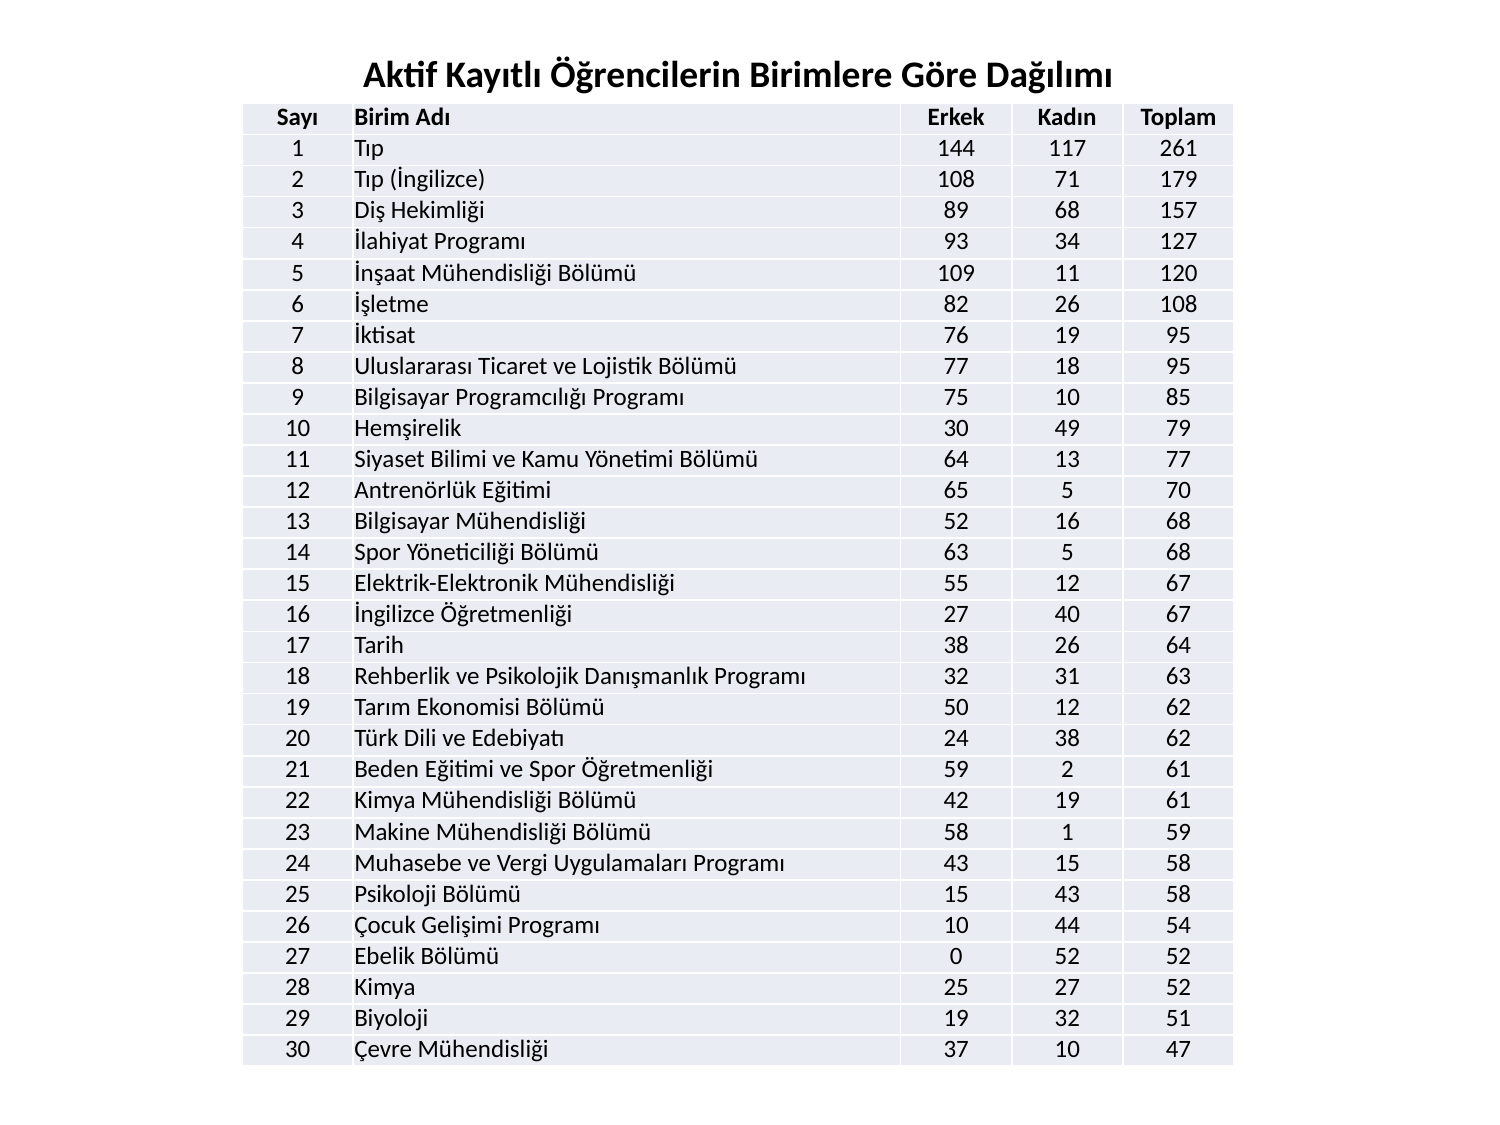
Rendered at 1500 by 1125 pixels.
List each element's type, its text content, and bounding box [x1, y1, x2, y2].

table_cell 63 [1124, 663, 1233, 693]
table_cell 0 [901, 943, 1011, 972]
table_cell Hemşirelik [354, 415, 900, 444]
table_cell 15 [901, 881, 1011, 910]
table_cell 77 [1124, 446, 1233, 475]
table_cell 58 [1124, 881, 1233, 910]
table_cell Çevre Mühendisliği [354, 1036, 900, 1065]
table_cell 13 [243, 508, 352, 537]
table_cell 68 [1124, 539, 1233, 568]
table_cell 26 [1013, 291, 1122, 320]
table_cell 7 [243, 322, 352, 351]
table_cell 4 [243, 228, 352, 258]
table_cell 17 [243, 632, 352, 662]
table_cell 11 [243, 446, 352, 475]
table_cell 2 [243, 166, 352, 196]
table_cell 52 [1124, 974, 1233, 1003]
table_cell Tıp (İngilizce) [354, 166, 900, 196]
table_cell 16 [243, 601, 352, 631]
table_cell Ebelik Bölümü [354, 943, 900, 972]
table_cell 34 [1013, 228, 1122, 258]
table_cell 59 [1124, 819, 1233, 848]
table_cell 26 [243, 912, 352, 941]
table_cell 51 [1124, 1005, 1233, 1034]
table_cell 52 [1124, 943, 1233, 972]
table_cell 71 [1013, 166, 1122, 196]
table_cell 38 [1013, 725, 1122, 755]
table_cell 14 [243, 539, 352, 568]
table_cell 109 [901, 260, 1011, 289]
table_cell 21 [243, 757, 352, 786]
table_cell 15 [243, 570, 352, 599]
table_cell 15 [1013, 850, 1122, 879]
table_cell 30 [901, 415, 1011, 444]
table_cell 68 [1013, 197, 1122, 227]
table_cell Beden Eğitimi ve Spor Öğretmenliği [354, 757, 900, 786]
table_cell İngilizce Öğretmenliği [354, 601, 900, 631]
table_header Birim Adı [354, 104, 900, 134]
table_cell 13 [1013, 446, 1122, 475]
table_cell 11 [1013, 260, 1122, 289]
table_cell 2 [1013, 757, 1122, 786]
table_cell Tıp [354, 135, 900, 165]
table_cell Tarım Ekonomisi Bölümü [354, 694, 900, 724]
table_cell 29 [243, 1005, 352, 1034]
table_cell 16 [1013, 508, 1122, 537]
table_cell 58 [1124, 850, 1233, 879]
table_cell 22 [243, 788, 352, 817]
table_header Kadın [1013, 104, 1122, 134]
table_cell 89 [901, 197, 1011, 227]
table_cell 61 [1124, 757, 1233, 786]
table_cell 54 [1124, 912, 1233, 941]
table_cell 1 [1013, 819, 1122, 848]
table_cell 59 [901, 757, 1011, 786]
table_cell 40 [1013, 601, 1122, 631]
table_header Sayı [243, 104, 352, 134]
table_cell 63 [901, 539, 1011, 568]
table_cell 1 [243, 135, 352, 165]
table_cell 27 [243, 943, 352, 972]
table_cell 42 [901, 788, 1011, 817]
table_cell 85 [1124, 384, 1233, 413]
table_cell 47 [1124, 1036, 1233, 1065]
table_cell İlahiyat Programı [354, 228, 900, 258]
table_cell 12 [243, 477, 352, 506]
table_header Toplam [1124, 104, 1233, 134]
table_cell 28 [243, 974, 352, 1003]
table_cell Çocuk Gelişimi Programı [354, 912, 900, 941]
table_cell Uluslararası Ticaret ve Lojistik Bölümü [354, 353, 900, 382]
table_cell 93 [901, 228, 1011, 258]
table_cell 37 [901, 1036, 1011, 1065]
table_cell Elektrik-Elektronik Mühendisliği [354, 570, 900, 599]
table_cell 95 [1124, 353, 1233, 382]
table_cell Spor Yöneticiliği Bölümü [354, 539, 900, 568]
table_cell 43 [1013, 881, 1122, 910]
table_cell 5 [1013, 477, 1122, 506]
table_cell 18 [243, 663, 352, 693]
table_cell 64 [901, 446, 1011, 475]
table_cell Türk Dili ve Edebiyatı [354, 725, 900, 755]
table_cell 144 [901, 135, 1011, 165]
table_cell Makine Mühendisliği Bölümü [354, 819, 900, 848]
table_cell Diş Hekimliği [354, 197, 900, 227]
table_cell İktisat [354, 322, 900, 351]
table_cell 12 [1013, 570, 1122, 599]
table_cell 49 [1013, 415, 1122, 444]
table_cell 9 [243, 384, 352, 413]
table_cell 30 [243, 1036, 352, 1065]
table_cell 19 [901, 1005, 1011, 1034]
table_cell 25 [243, 881, 352, 910]
table_cell Antrenörlük Eğitimi [354, 477, 900, 506]
table_cell 120 [1124, 260, 1233, 289]
table_cell 24 [243, 850, 352, 879]
table_cell 12 [1013, 694, 1122, 724]
table_cell 67 [1124, 601, 1233, 631]
table_cell 32 [901, 663, 1011, 693]
table_cell 25 [901, 974, 1011, 1003]
table_cell 117 [1013, 135, 1122, 165]
table_cell 27 [1013, 974, 1122, 1003]
table_cell 10 [243, 415, 352, 444]
table_cell İnşaat Mühendisliği Bölümü [354, 260, 900, 289]
table_cell 50 [901, 694, 1011, 724]
table_cell İşletme [354, 291, 900, 320]
table_cell 55 [901, 570, 1011, 599]
table_cell 76 [901, 322, 1011, 351]
table_cell 52 [901, 508, 1011, 537]
table_cell 18 [1013, 353, 1122, 382]
table_cell 157 [1124, 197, 1233, 227]
table_cell 20 [243, 725, 352, 755]
table_cell Psikoloji Bölümü [354, 881, 900, 910]
table_cell 108 [901, 166, 1011, 196]
table_cell 19 [1013, 788, 1122, 817]
table_cell 68 [1124, 508, 1233, 537]
table_cell 6 [243, 291, 352, 320]
table_cell Rehberlik ve Psikolojik Danışmanlık Programı [354, 663, 900, 693]
table_cell 62 [1124, 694, 1233, 724]
table_cell 52 [1013, 943, 1122, 972]
table_cell Bilgisayar Programcılığı Programı [354, 384, 900, 413]
table_cell 5 [243, 260, 352, 289]
table_cell 3 [243, 197, 352, 227]
table_cell 261 [1124, 135, 1233, 165]
table_cell 23 [243, 819, 352, 848]
table_cell 127 [1124, 228, 1233, 258]
table_cell 108 [1124, 291, 1233, 320]
table_cell Kimya Mühendisliği Bölümü [354, 788, 900, 817]
table_cell 64 [1124, 632, 1233, 662]
table_cell 24 [901, 725, 1011, 755]
table_cell 82 [901, 291, 1011, 320]
table_header Erkek [901, 104, 1011, 134]
table_cell 26 [1013, 632, 1122, 662]
table_cell 43 [901, 850, 1011, 879]
table_cell 95 [1124, 322, 1233, 351]
table_cell Biyoloji [354, 1005, 900, 1034]
table_cell Muhasebe ve Vergi Uygulamaları Programı [354, 850, 900, 879]
table_cell 67 [1124, 570, 1233, 599]
table_cell Bilgisayar Mühendisliği [354, 508, 900, 537]
table_cell 5 [1013, 539, 1122, 568]
table_cell 44 [1013, 912, 1122, 941]
table_cell 77 [901, 353, 1011, 382]
table_cell Kimya [354, 974, 900, 1003]
table_cell 79 [1124, 415, 1233, 444]
table_cell 70 [1124, 477, 1233, 506]
table_cell 19 [243, 694, 352, 724]
table_cell 31 [1013, 663, 1122, 693]
table_cell 27 [901, 601, 1011, 631]
table_cell 75 [901, 384, 1011, 413]
table_cell 10 [1013, 384, 1122, 413]
table_cell 8 [243, 353, 352, 382]
table_cell 179 [1124, 166, 1233, 196]
text_box Aktif Kayıtlı Öğrencilerin Birimlere Göre Dağılımı (2020) [348, 42, 1235, 102]
table_cell 32 [1013, 1005, 1122, 1034]
table_cell 10 [1013, 1036, 1122, 1065]
table_cell 65 [901, 477, 1011, 506]
table_cell Siyaset Bilimi ve Kamu Yönetimi Bölümü [354, 446, 900, 475]
table_cell 58 [901, 819, 1011, 848]
table_cell 61 [1124, 788, 1233, 817]
table_cell 10 [901, 912, 1011, 941]
table_cell 19 [1013, 322, 1122, 351]
table_cell Tarih [354, 632, 900, 662]
table_cell 62 [1124, 725, 1233, 755]
table_cell 38 [901, 632, 1011, 662]
